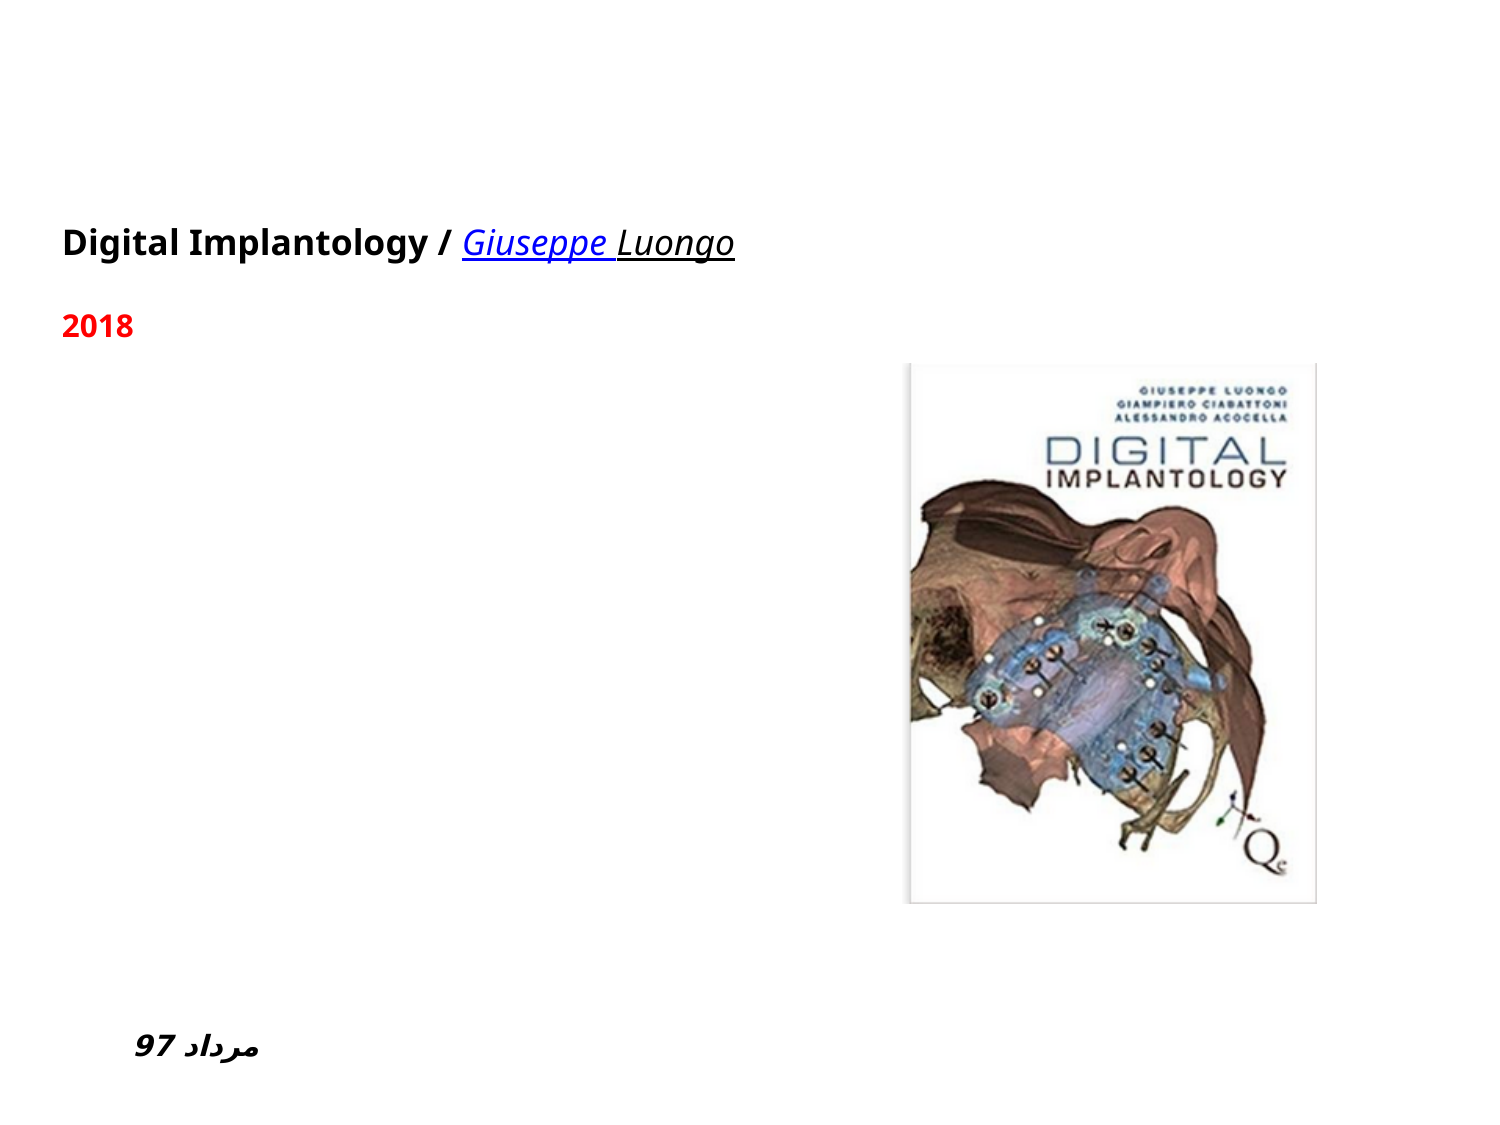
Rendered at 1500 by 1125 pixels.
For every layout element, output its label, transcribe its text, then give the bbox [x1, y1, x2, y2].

title Digital Implantology / Giuseppe Luongo 2018 [46, 164, 1397, 352]
text_box مرداد 97 [117, 1019, 293, 1070]
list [902, 363, 1317, 905]
